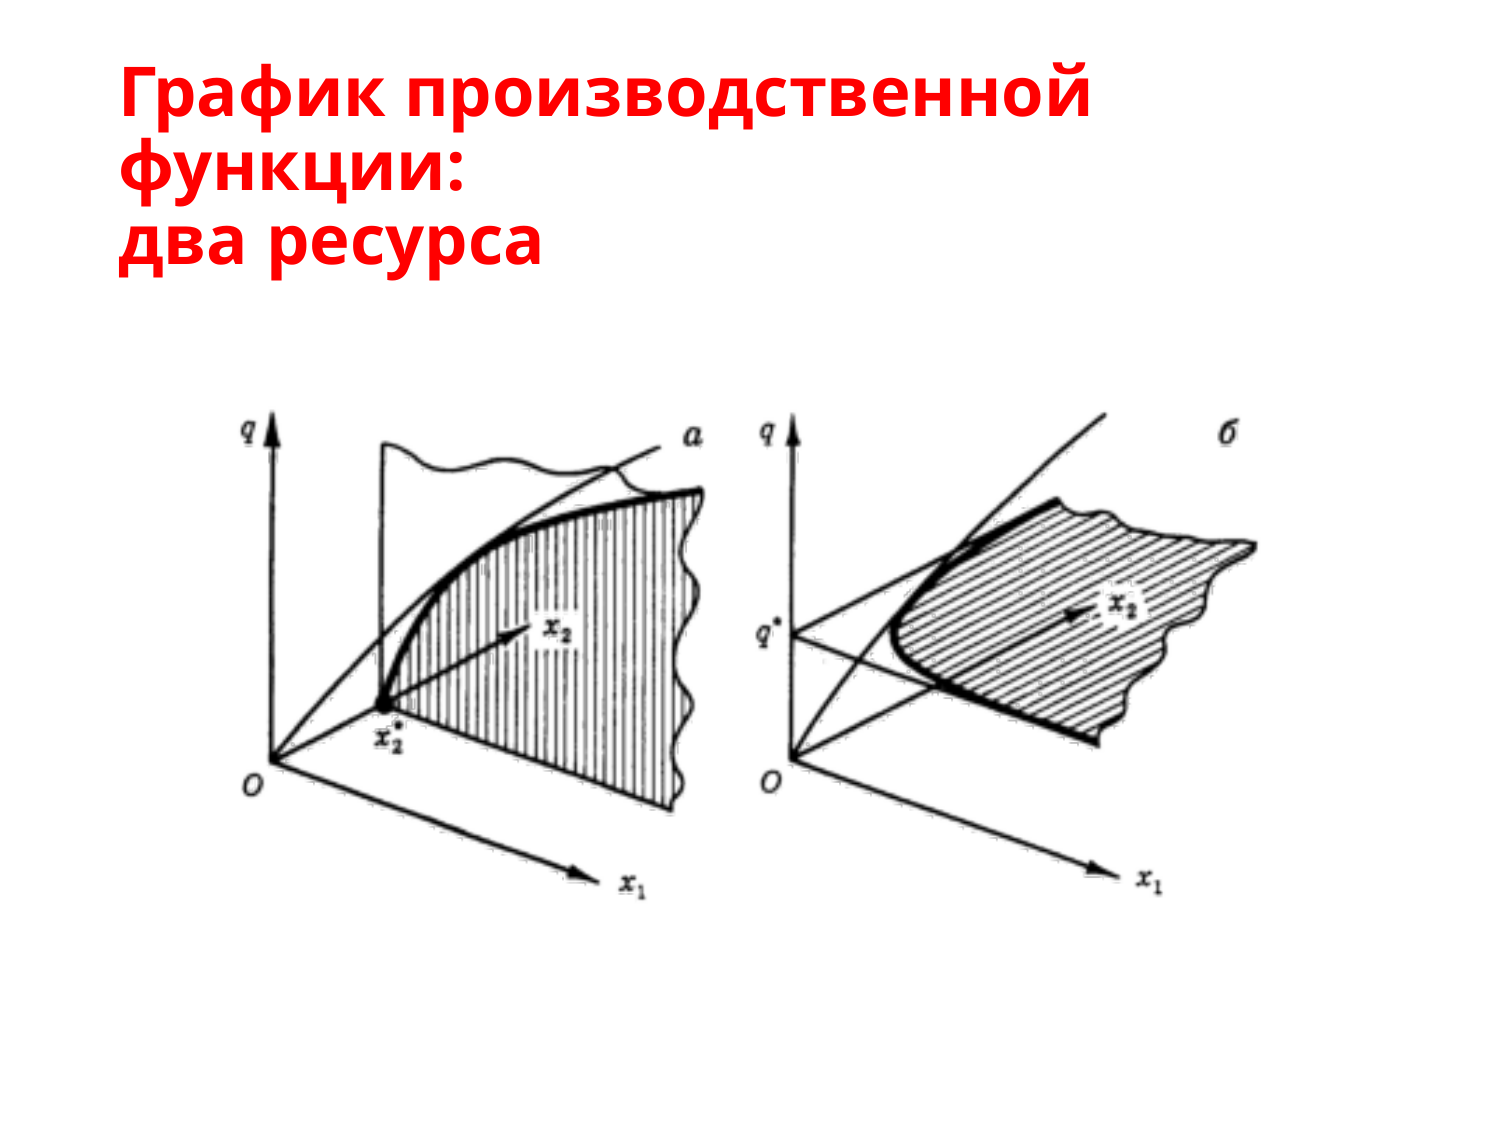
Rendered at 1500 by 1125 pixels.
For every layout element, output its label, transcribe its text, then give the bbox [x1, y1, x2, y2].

title График производственной функции: два ресурса [103, 59, 1397, 278]
list [88, 299, 1397, 976]
picture [228, 397, 1272, 906]
